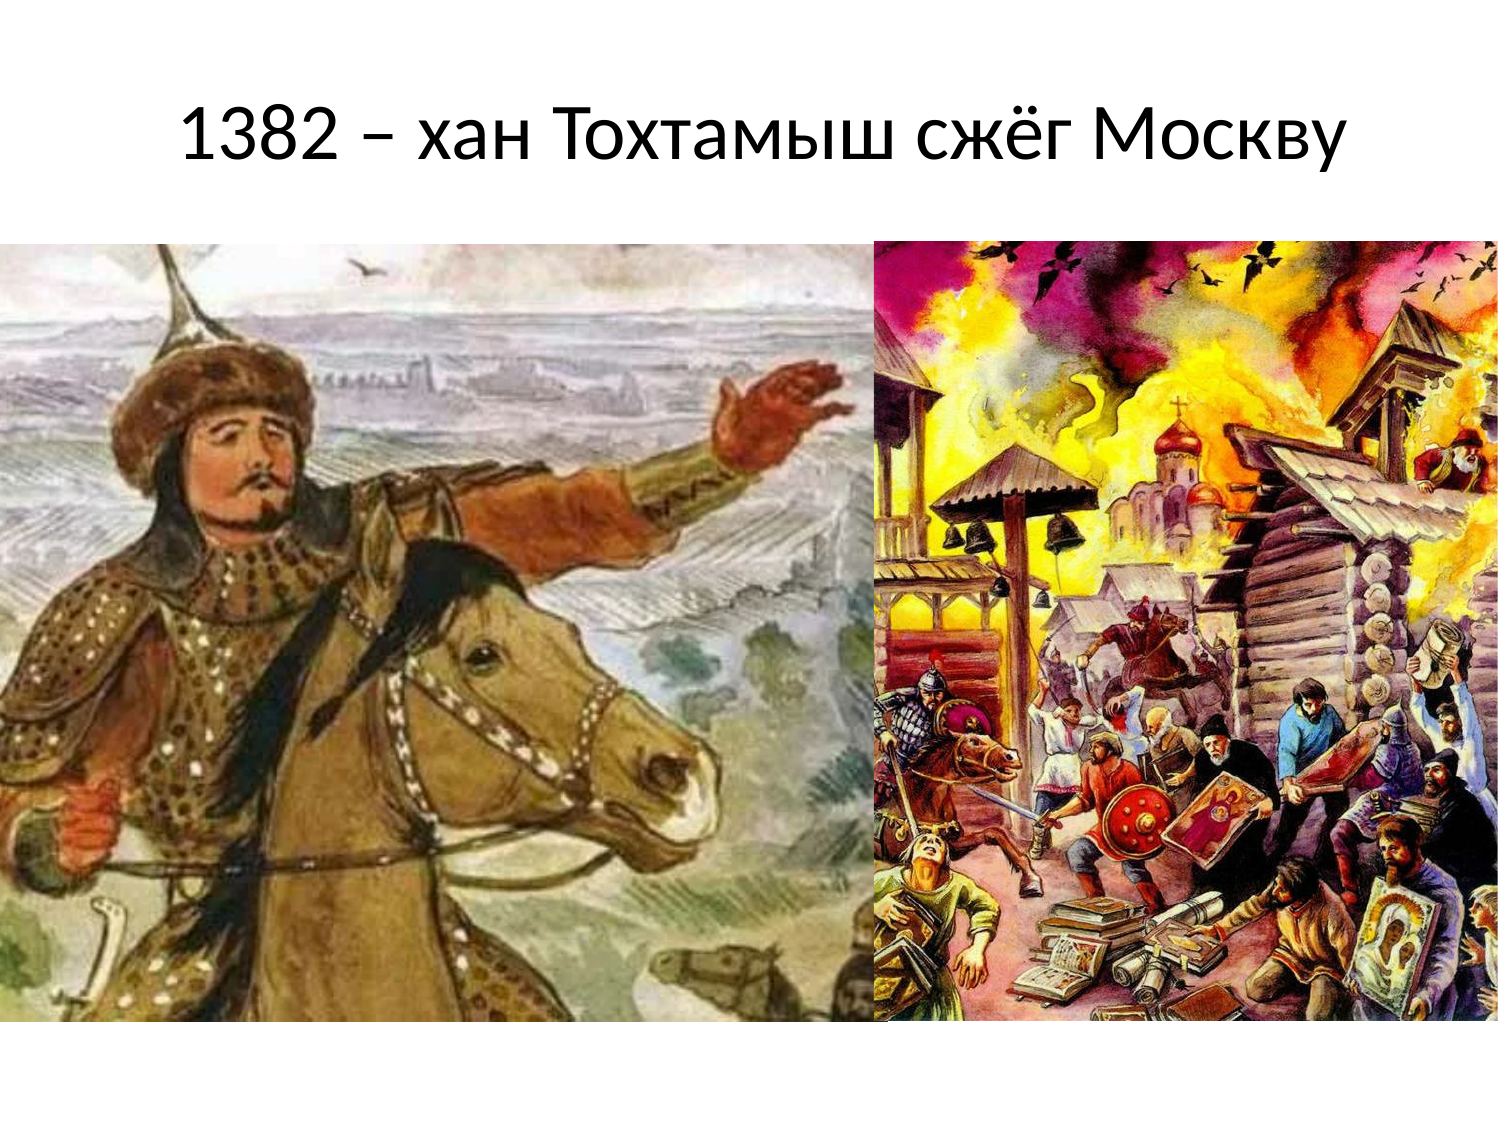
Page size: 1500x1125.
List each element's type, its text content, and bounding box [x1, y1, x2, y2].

text_box 1382 – хан Тохтамыш сжёг Москву [88, 71, 1439, 242]
picture [0, 240, 1498, 1022]
